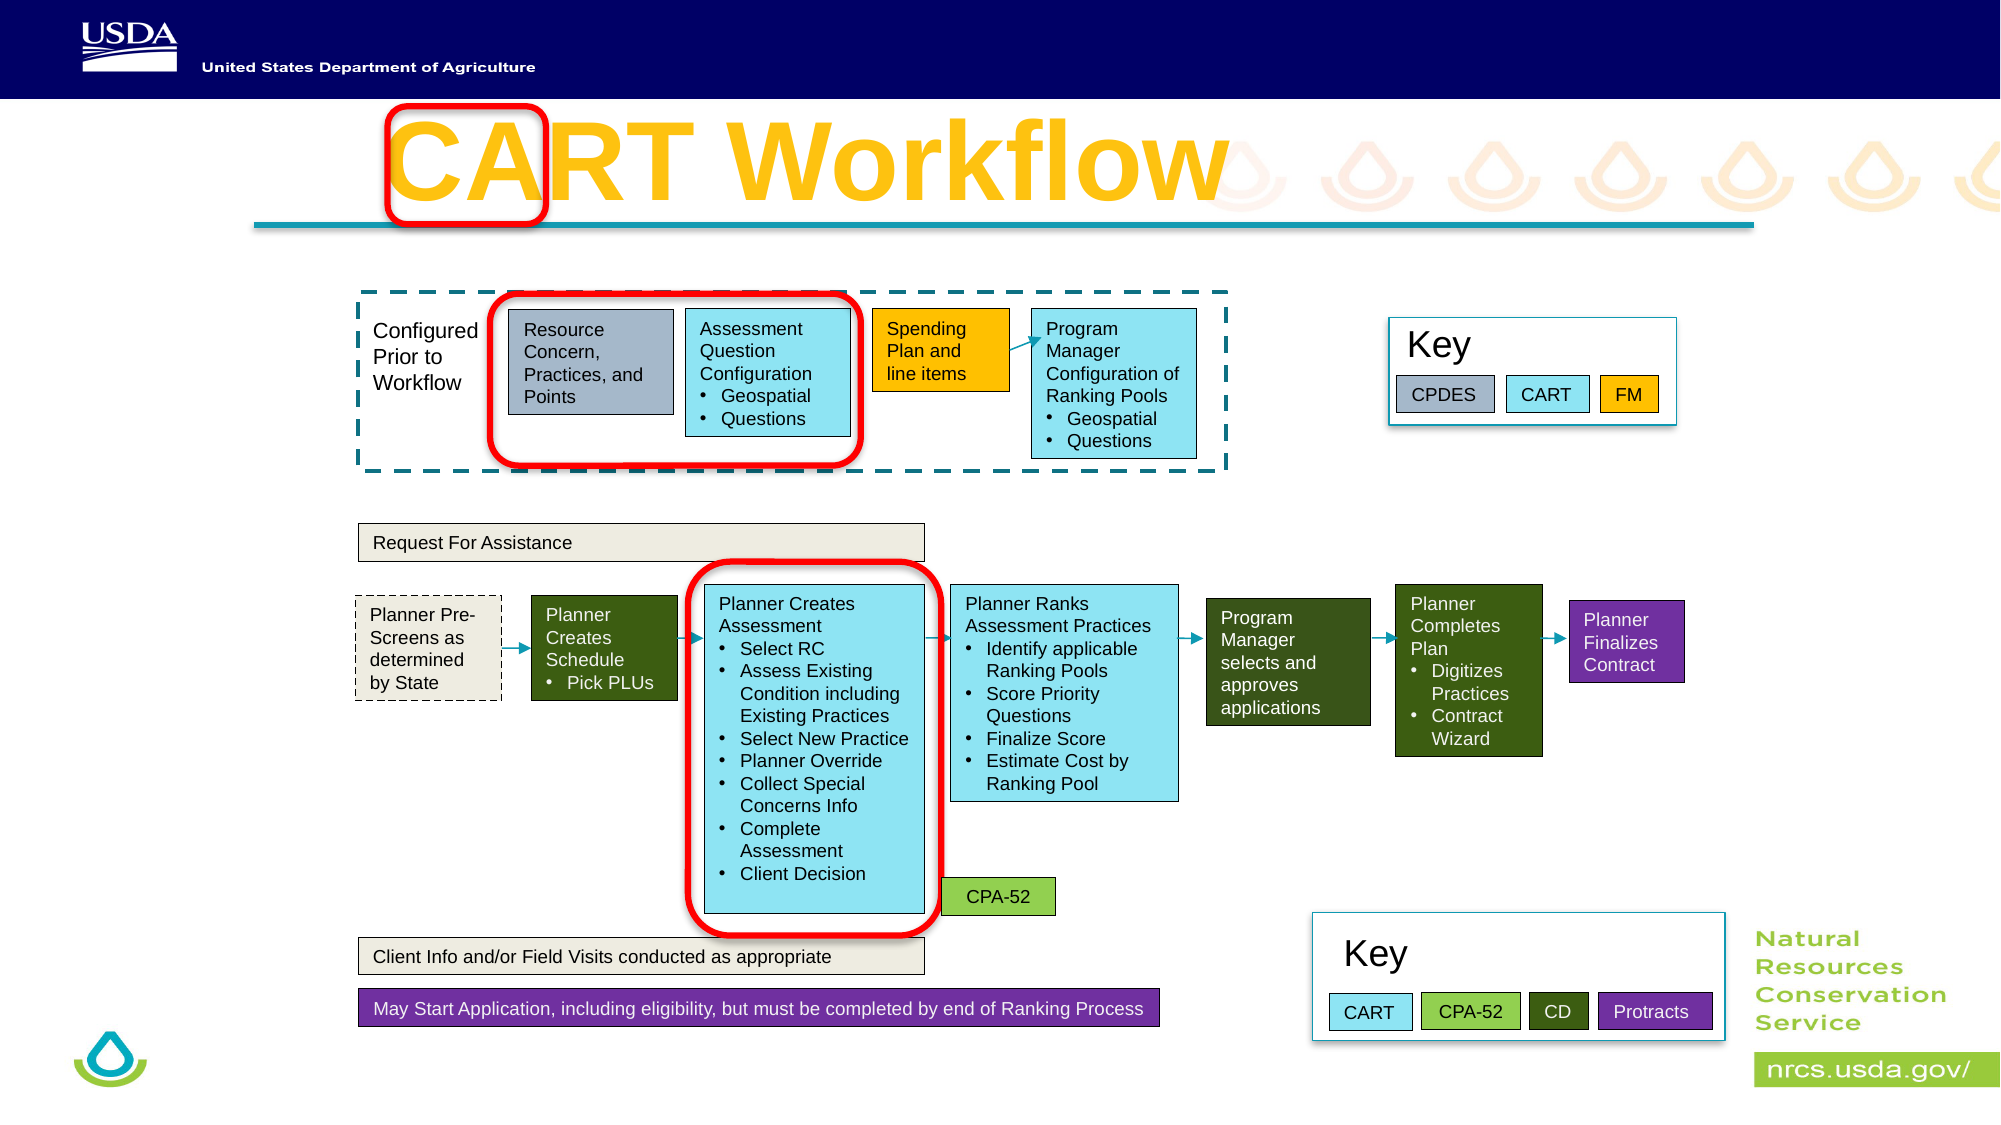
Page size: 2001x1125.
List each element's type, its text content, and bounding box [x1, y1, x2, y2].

text_box [356, 290, 1228, 473]
text_box May Start Application, including eligibility, but must be completed by end of Ranking Process [358, 988, 1160, 1027]
text_box Planner Ranks Assessment Practices Identify applicable Ranking Pools Score Priority Questions Finalize Score Estimate Cost by Ranking Pool [950, 584, 1179, 802]
text_box Planner Pre-Screens as determined by State [355, 595, 502, 701]
picture [0, 0, 2001, 1125]
text_box [386, 105, 547, 224]
text_box Key [1392, 312, 1513, 373]
text_box Request For Assistance [358, 523, 925, 562]
text_box CART Workflow [326, 80, 1288, 224]
text_box CD [1529, 992, 1589, 1030]
text_box Key [1328, 922, 1450, 982]
text_box CART [1506, 375, 1590, 413]
text_box [1312, 912, 1726, 1041]
text_box FM [1600, 375, 1659, 413]
text_box Planner Completes Plan Digitizes Practices Contract Wizard [1395, 584, 1543, 757]
text_box CPDES [1396, 375, 1495, 413]
text_box Spending Plan and line items [872, 308, 1010, 392]
text_box [1388, 317, 1677, 426]
text_box Planner Finalizes Contract [1569, 600, 1685, 683]
text_box Client Info and/or Field Visits conducted as appropriate [358, 937, 925, 975]
text_box [687, 560, 942, 937]
text_box Program Manager selects and approves applications [1206, 598, 1371, 726]
text_box CPA-52 [1421, 992, 1521, 1030]
text_box Protracts [1598, 992, 1713, 1030]
text_box Planner Creates Schedule Pick PLUs [531, 595, 678, 701]
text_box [1009, 337, 1042, 351]
text_box Configured Prior to Workflow [358, 308, 489, 403]
text_box CPA-52 [941, 877, 1056, 916]
text_box CART [1329, 993, 1413, 1031]
text_box [489, 292, 862, 467]
